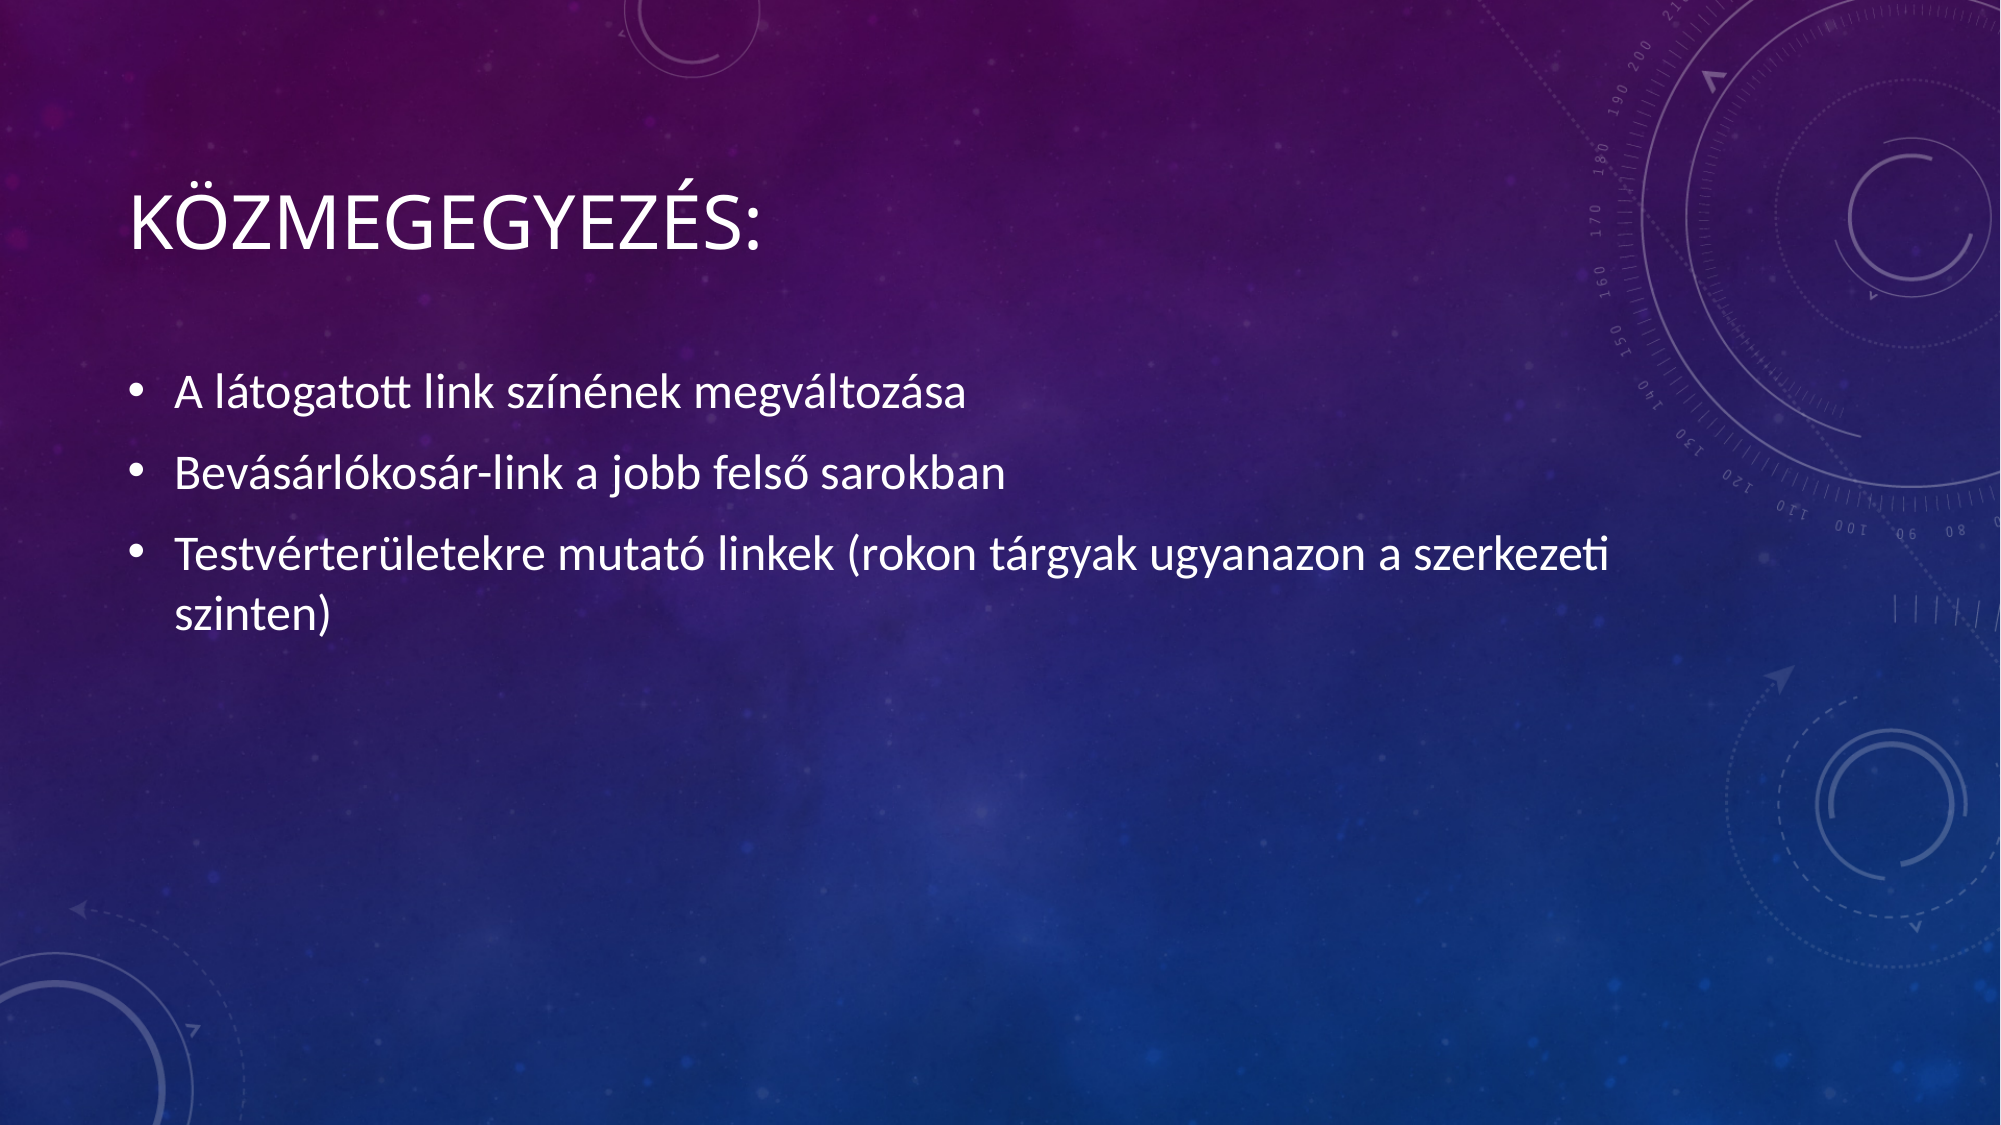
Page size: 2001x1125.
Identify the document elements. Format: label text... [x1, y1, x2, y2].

title Közmegegyezés: [112, 99, 1775, 339]
picture [0, 0, 2001, 1125]
list A látogatott link színének megváltozása Bevásárlókosár-link a jobb felső sarokban Testvérterületekre mutató linkek (rokon tárgyak ugyanazon a szerkezeti szinten) [112, 351, 1775, 950]
